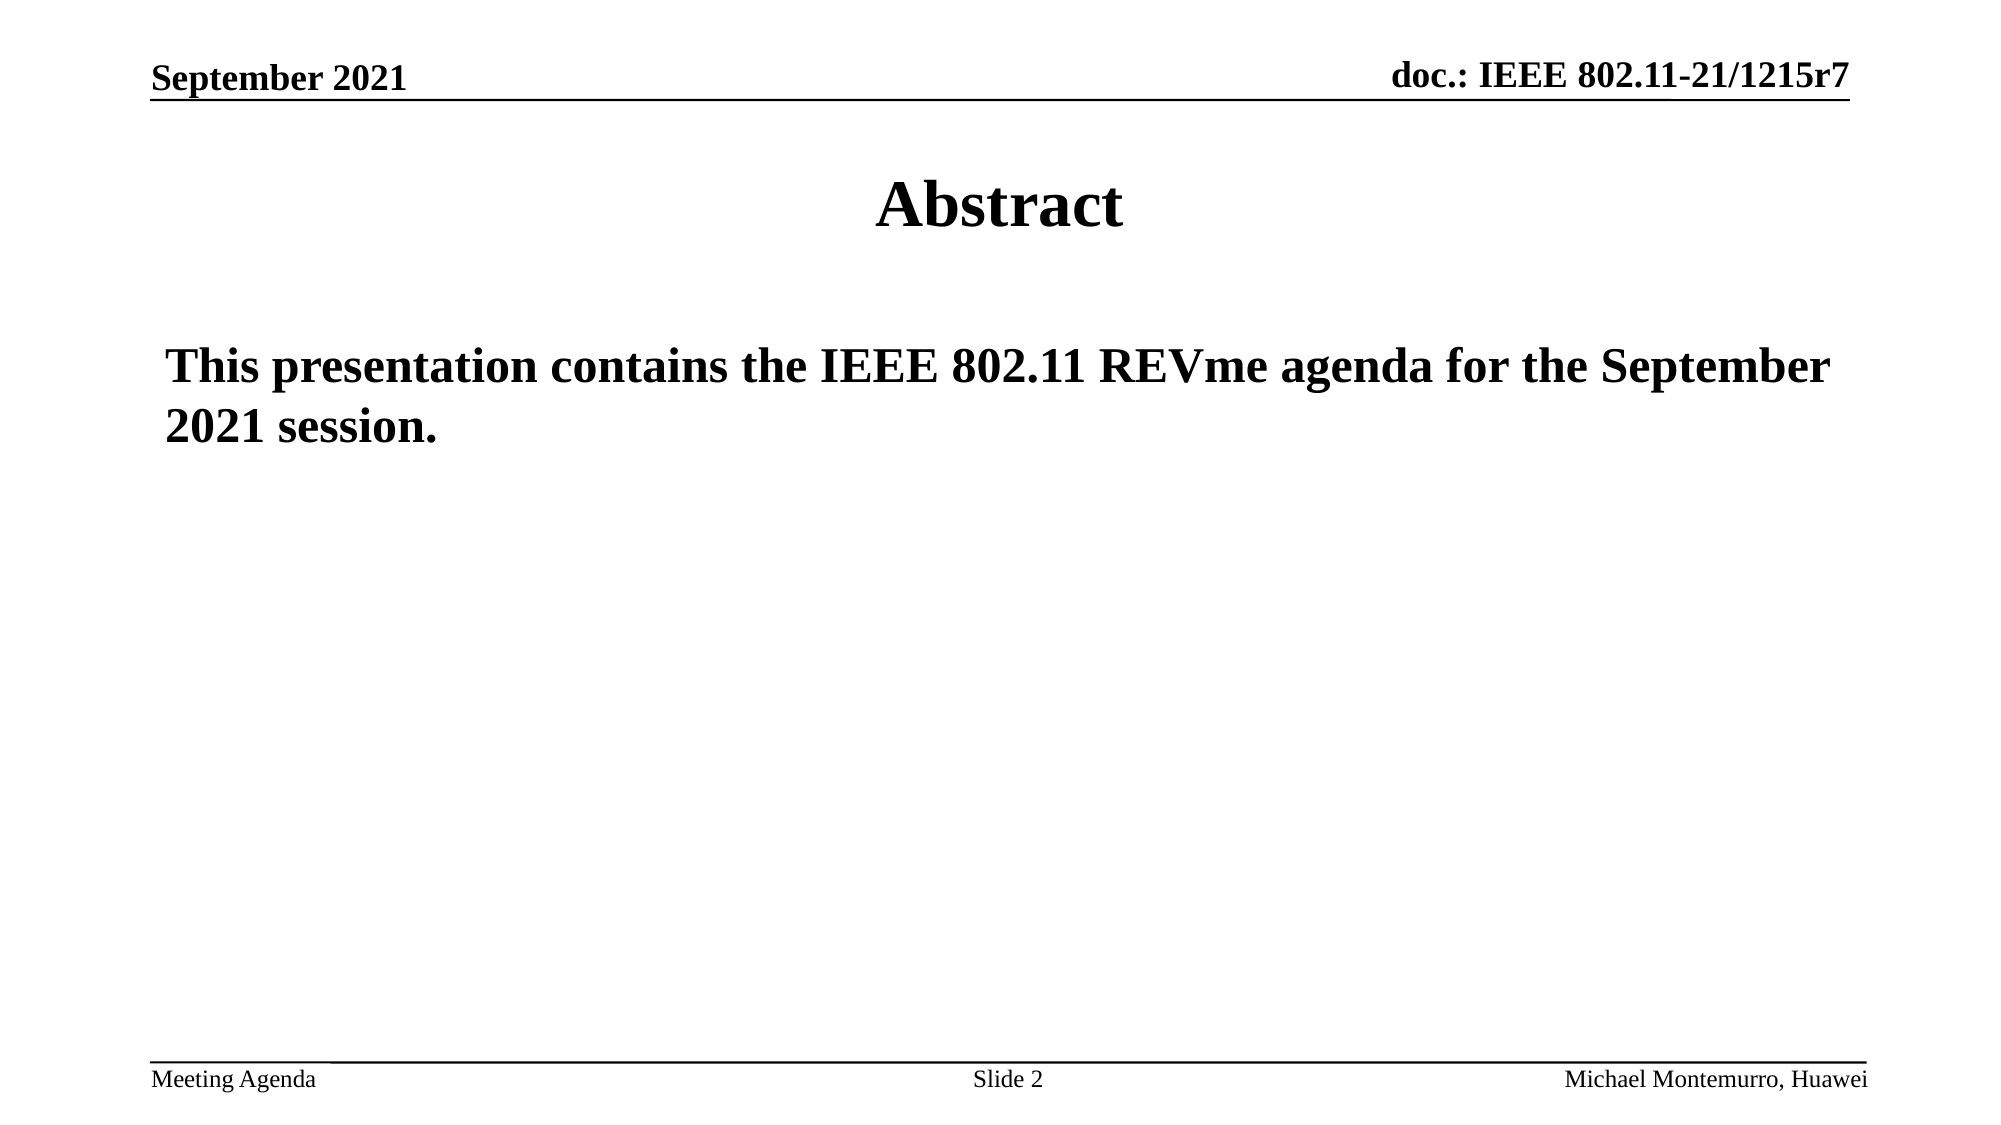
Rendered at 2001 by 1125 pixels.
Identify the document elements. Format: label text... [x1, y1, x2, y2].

footer Michael Montemurro, Huawei [1266, 1061, 1869, 1093]
list This presentation contains the IEEE 802.11 REVme agenda for the September 2021 session. [150, 324, 1850, 1000]
title Abstract [150, 112, 1850, 288]
slide_number Slide 2 [972, 1061, 1045, 1093]
